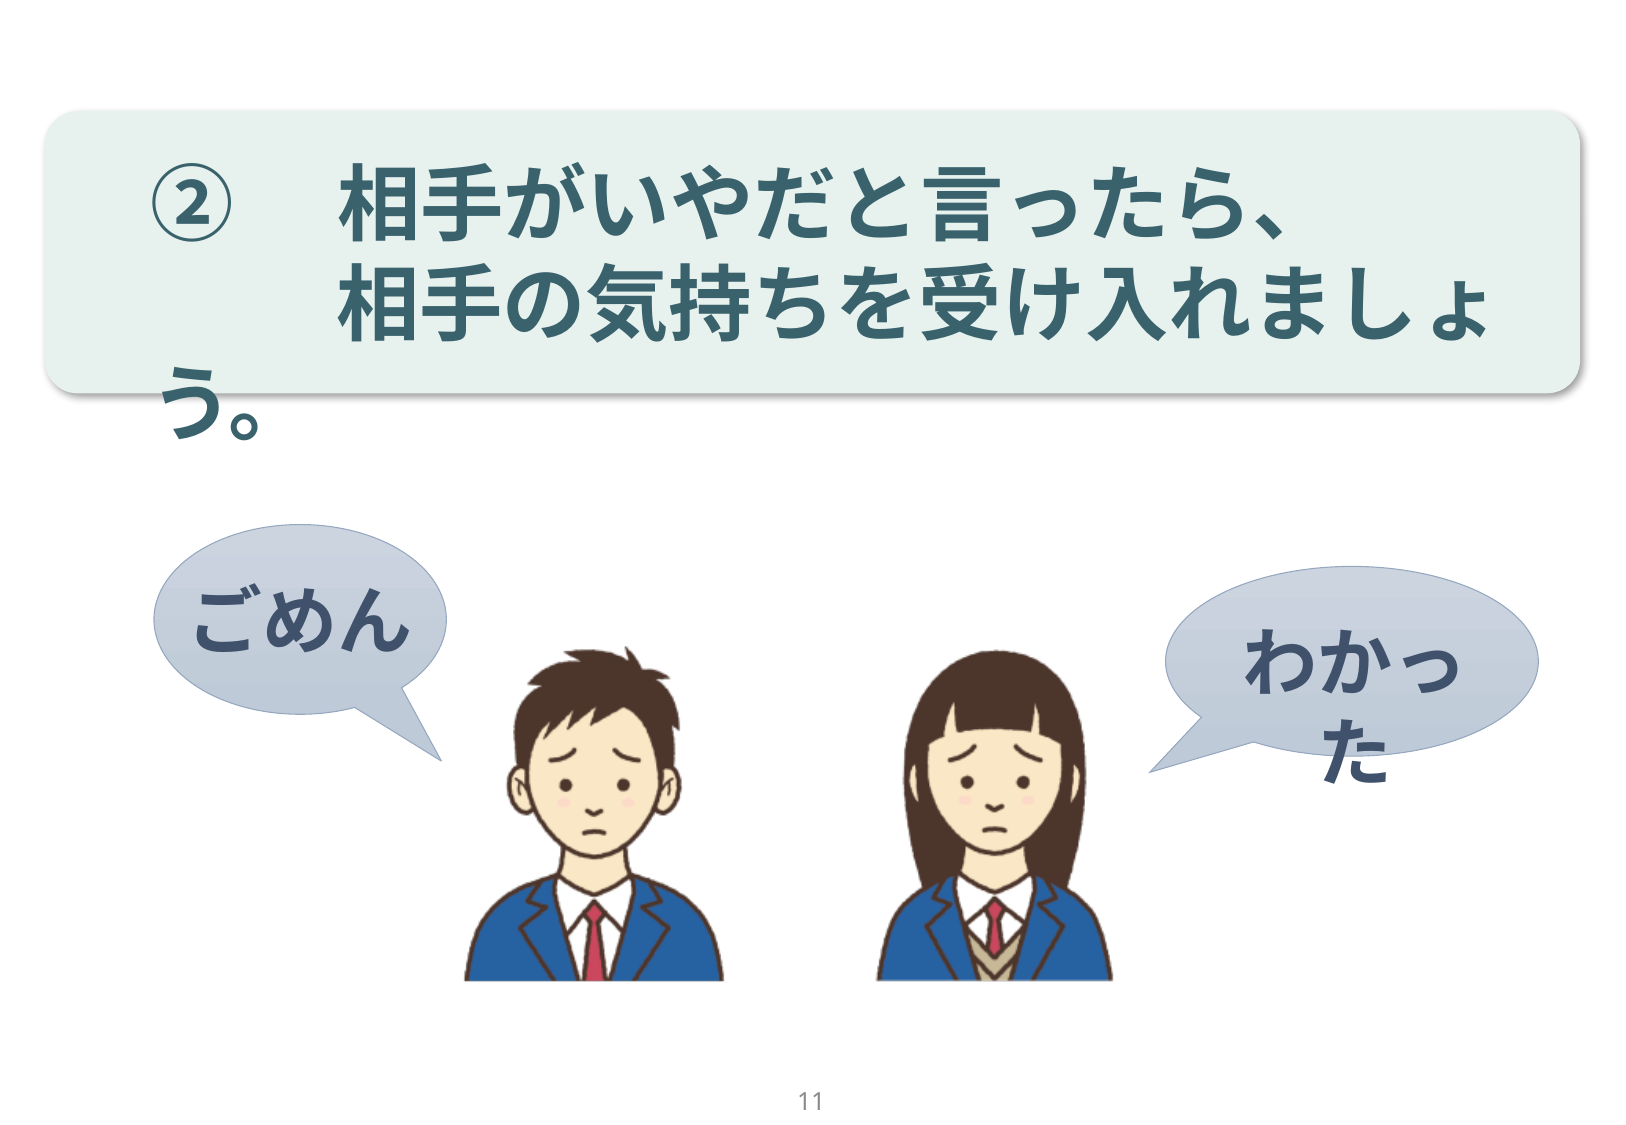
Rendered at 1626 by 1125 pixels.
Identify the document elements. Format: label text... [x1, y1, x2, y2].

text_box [446, 631, 1132, 997]
text_box ② 相手がいやだと言ったら、 相手の気持ちを受け入れましょう。 [136, 143, 1539, 459]
text_box [177, 672, 442, 762]
text_box 10 [772, 1081, 850, 1123]
text_box [1148, 724, 1194, 774]
text_box [1516, 615, 1539, 708]
text_box [1165, 610, 1194, 713]
text_box [178, 523, 422, 566]
text_box わかった [1194, 608, 1516, 804]
text_box [1196, 565, 1507, 608]
text_box [153, 580, 166, 658]
text_box [43, 110, 1582, 395]
text_box [434, 580, 447, 659]
text_box ごめん [166, 566, 434, 672]
